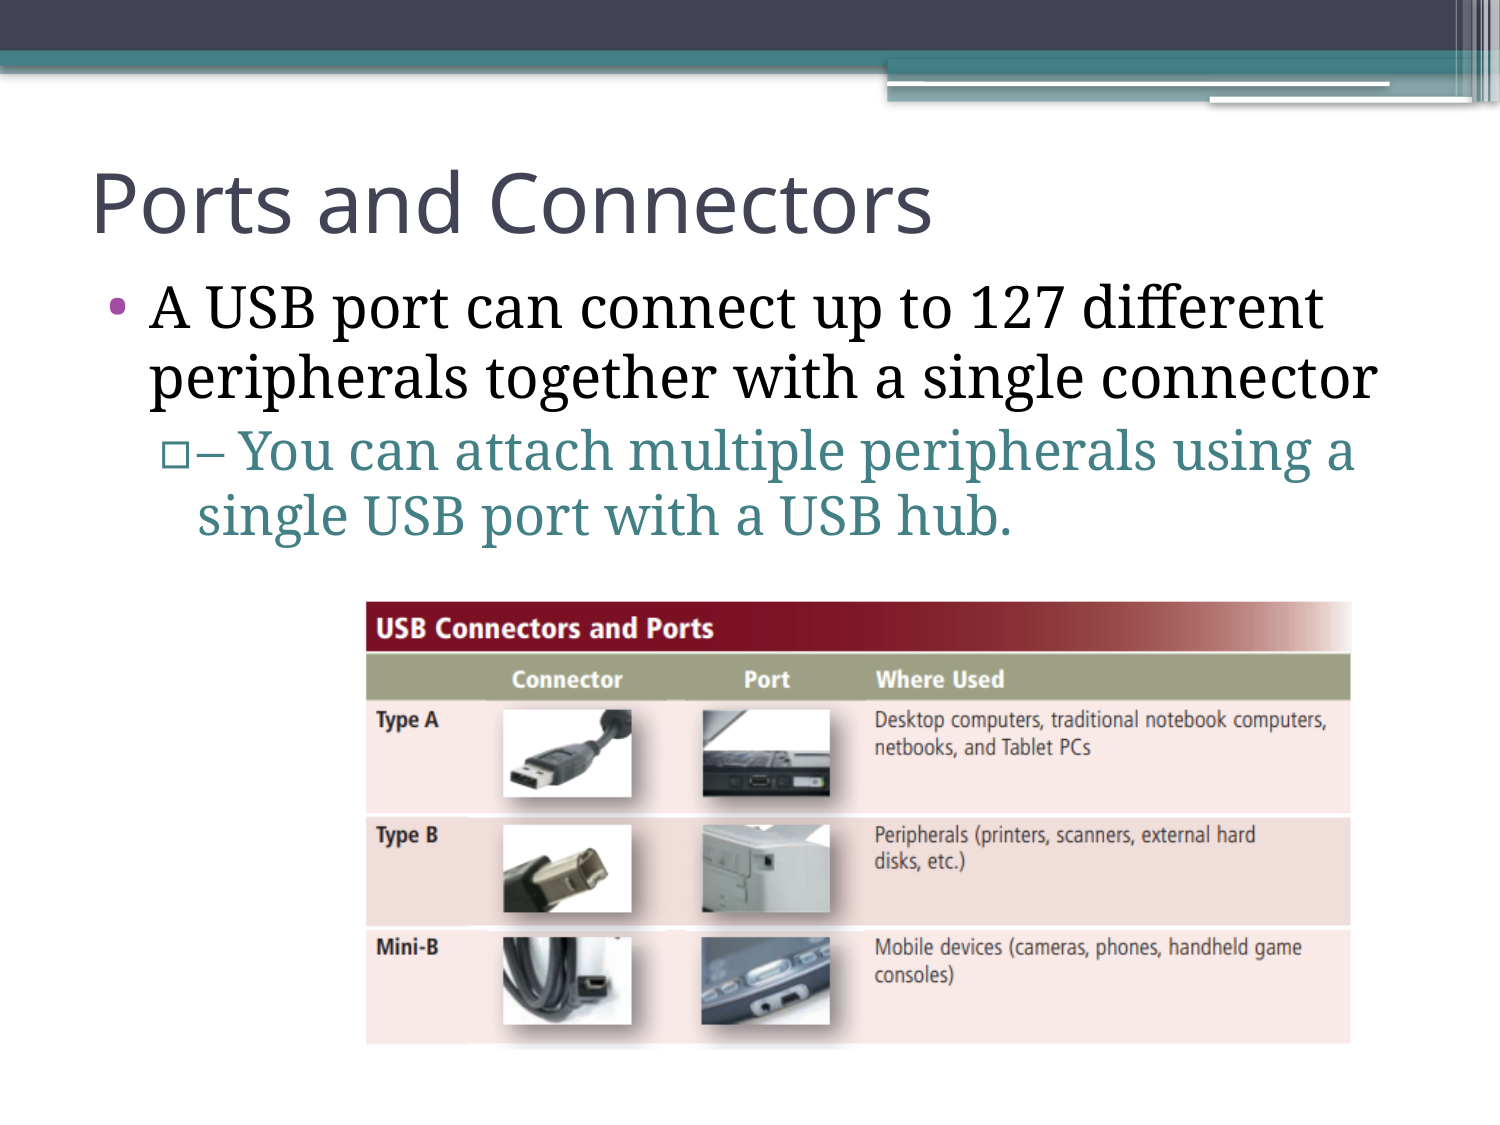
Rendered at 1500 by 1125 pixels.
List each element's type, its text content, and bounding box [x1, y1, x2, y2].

list A USB port can connect up to 127 different peripherals together with a single connector – You can attach multiple peripherals using a single USB port with a USB hub. [75, 262, 1425, 1079]
picture [362, 594, 1354, 1051]
title Ports and Connectors [75, 112, 1425, 262]
